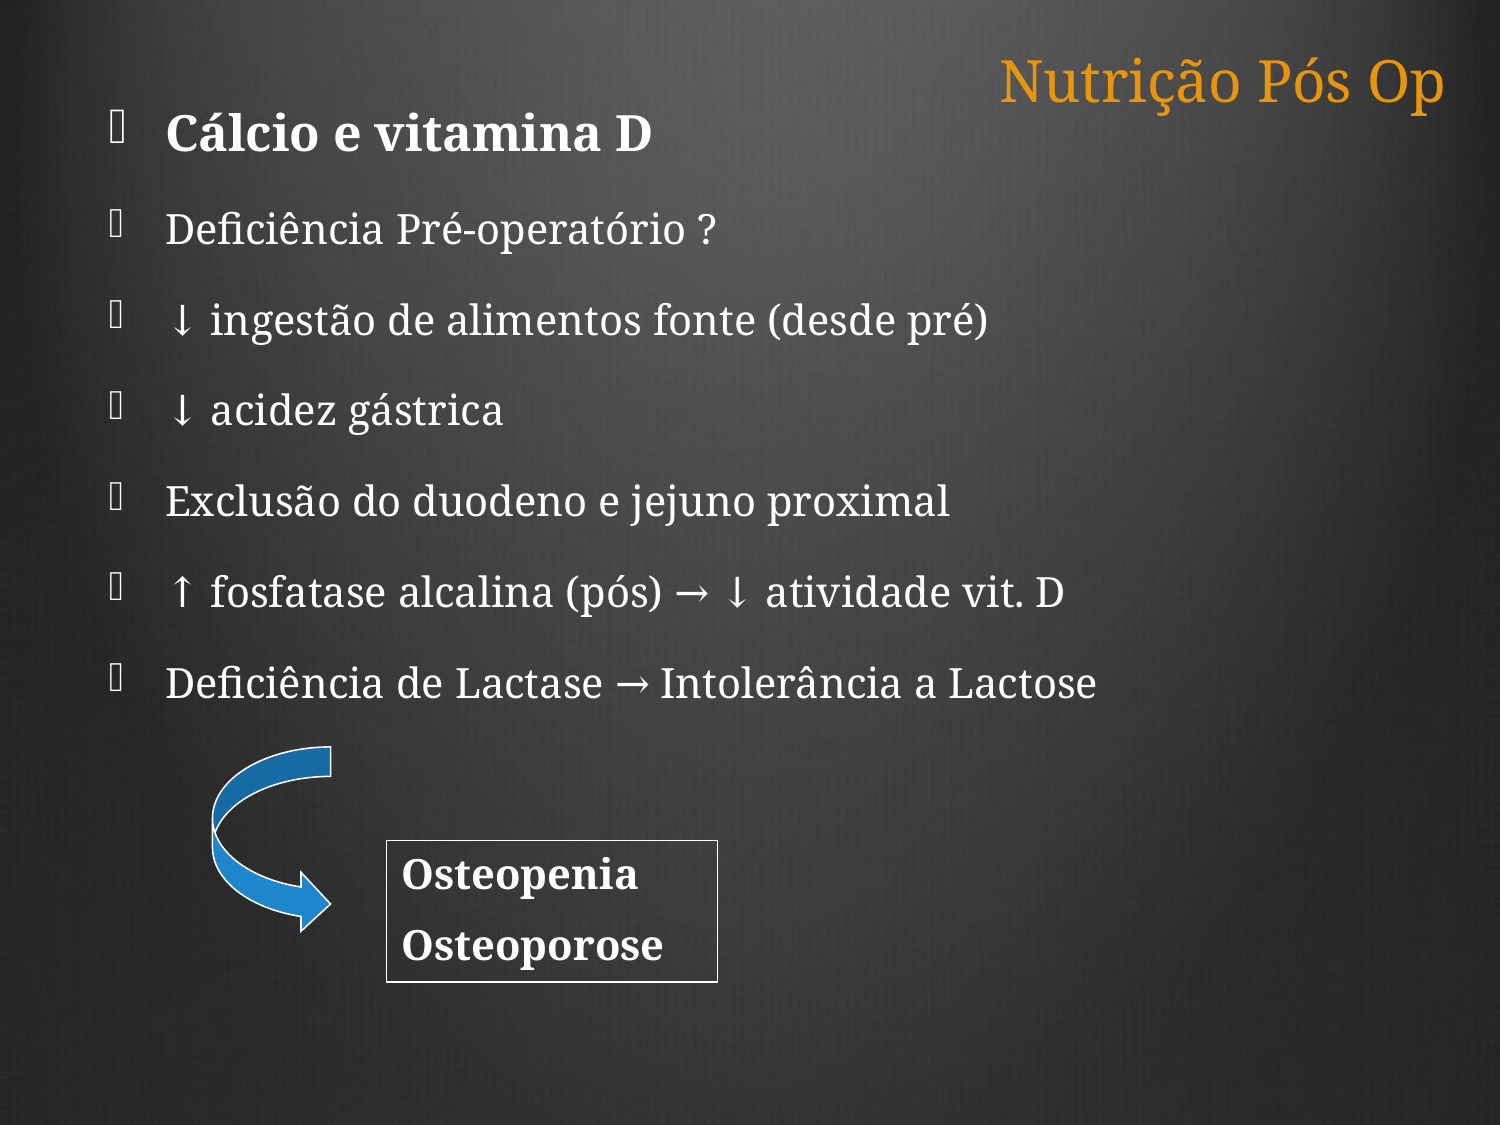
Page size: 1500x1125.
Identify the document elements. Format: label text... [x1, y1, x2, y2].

text_box Nutrição Pós Op [491, 36, 1500, 210]
text_box [212, 746, 331, 932]
text_box Osteopenia Osteoporose [386, 840, 718, 982]
text_box Cálcio e vitamina D Deficiência Pré-operatório ? ↓ ingestão de alimentos fonte (desde pré) ↓ acidez gástrica Exclusão do duodeno e jejuno proximal ↑ fosfatase alcalina (pós) → ↓ atividade vit. D Deficiência de Lactase → Intolerância a Lactose [93, 70, 1394, 812]
